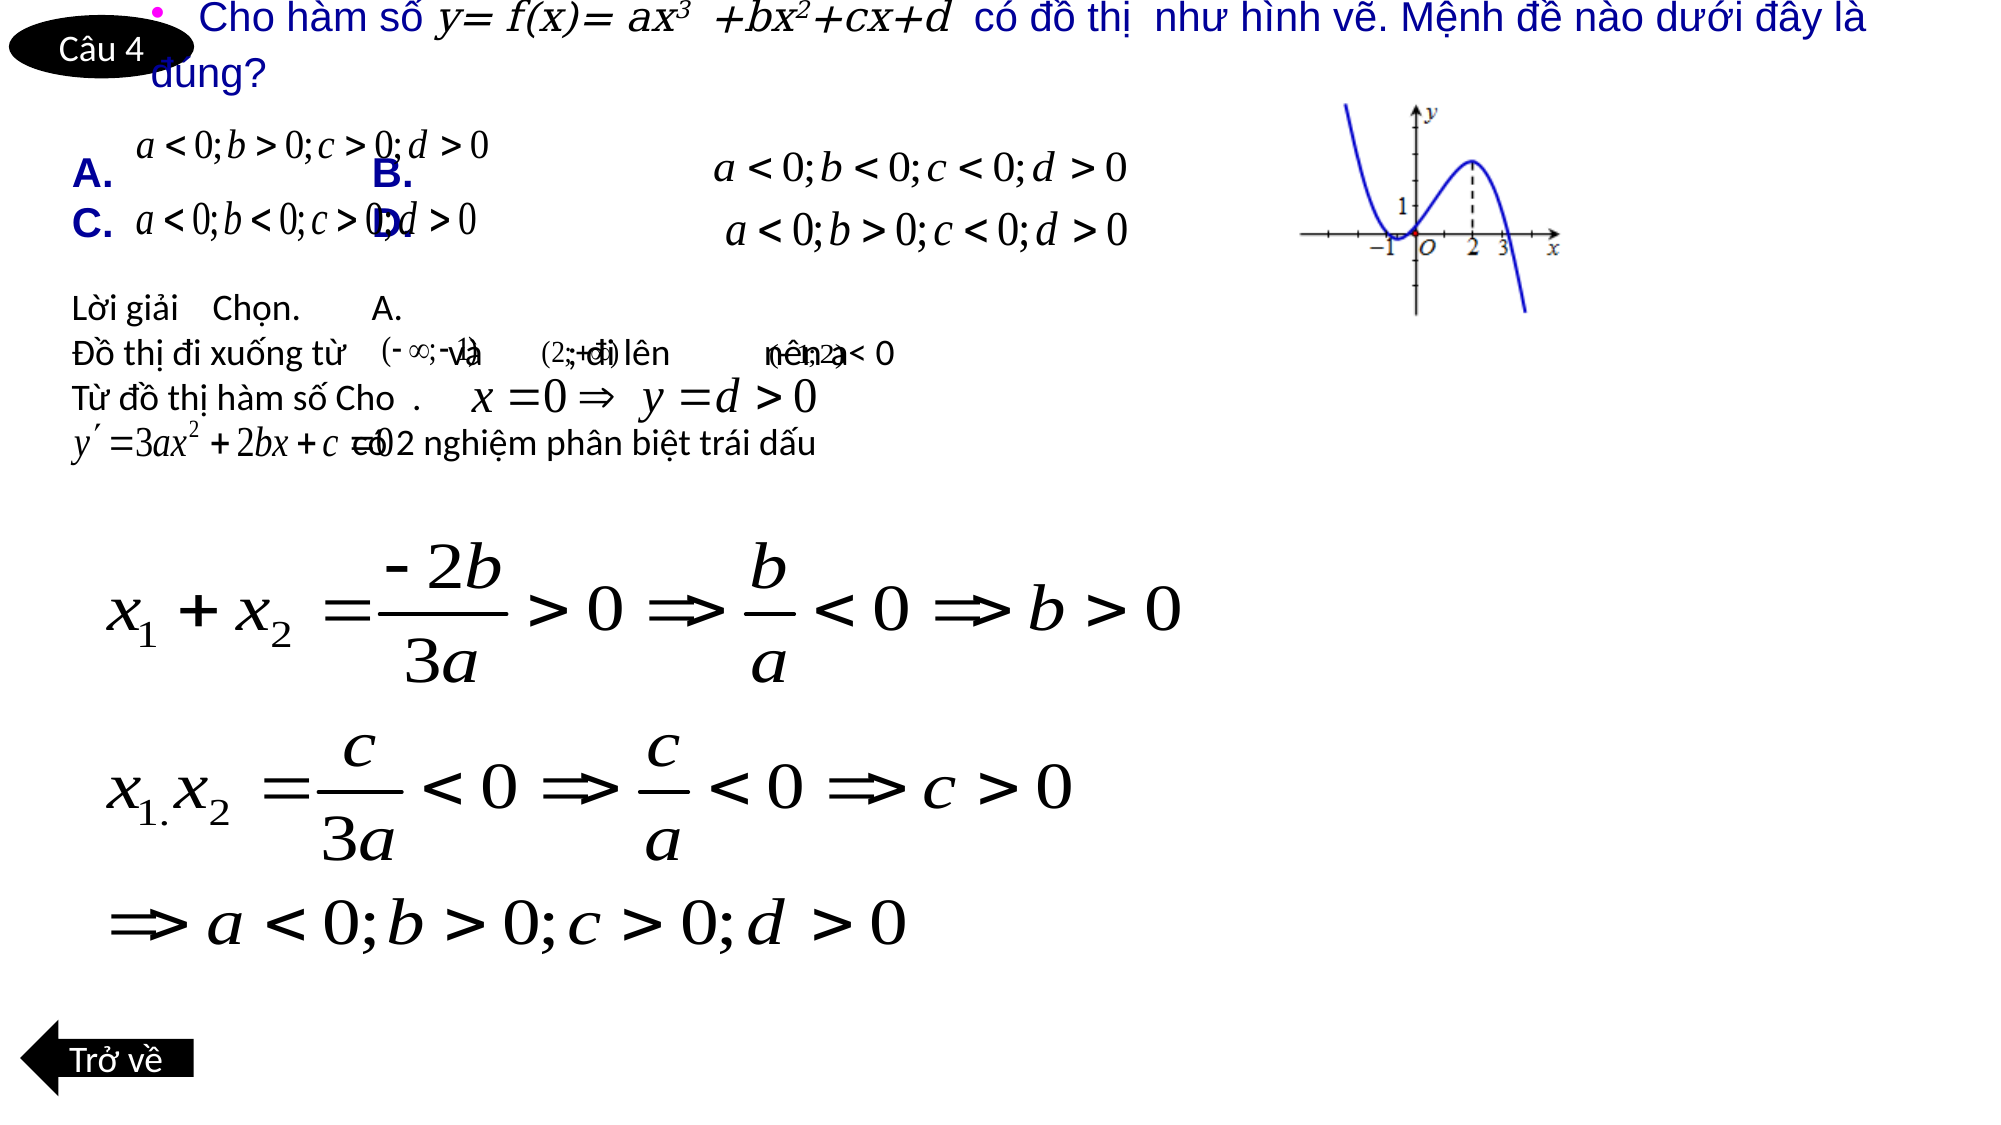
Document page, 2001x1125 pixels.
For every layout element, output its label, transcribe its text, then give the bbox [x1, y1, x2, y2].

picture [129, 190, 482, 254]
text_box Trở về [20, 1019, 194, 1097]
picture [129, 121, 497, 177]
picture [377, 329, 850, 432]
picture [706, 142, 1135, 266]
text_box Cho hàm số y= f(x)= ax3 +bx2+cx+d có đồ thị như hình vẽ. Mệnh đề nào dưới đây là đúng? [135, 0, 1966, 154]
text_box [92, 522, 1195, 969]
picture [1294, 77, 1594, 333]
text_box Câu 4 [8, 14, 135, 79]
picture [65, 410, 400, 474]
text_box A. B. C. D. [56, 138, 707, 254]
text_box Lời giải Chọn. A. Đồ thị đi xuống từ và ; đi lên nên a< 0 Từ đồ thị hàm số Cho . có 2 nghiệm phân biệt trái dấu [56, 275, 1496, 471]
